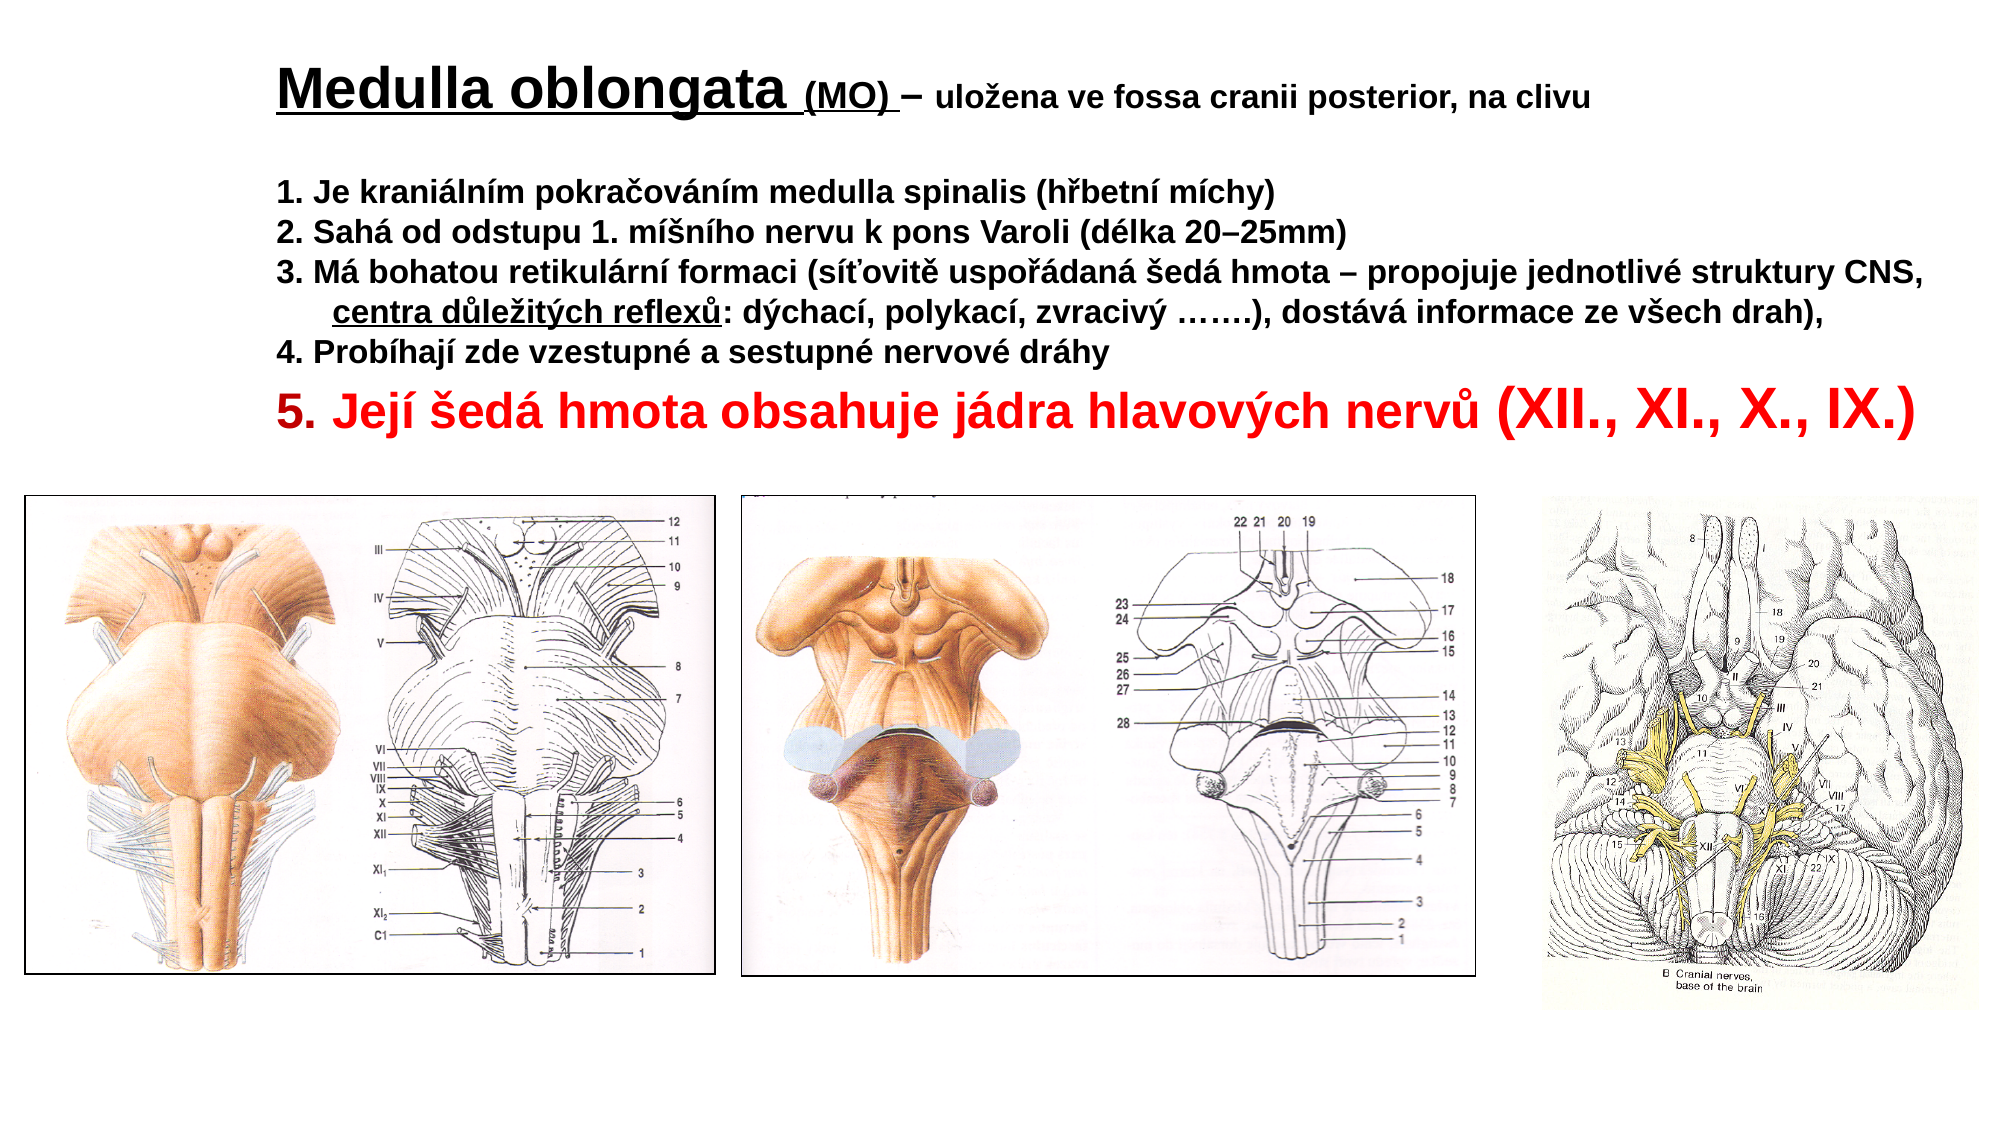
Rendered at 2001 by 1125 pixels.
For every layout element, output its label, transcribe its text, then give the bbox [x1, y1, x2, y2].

picture [742, 496, 1475, 976]
picture [25, 496, 715, 974]
picture [1542, 496, 1979, 1010]
text_box Medulla oblongata (MO) – uložena ve fossa cranii posterior, na clivu 1. Je kraniálním pokračováním medulla spinalis (hřbetní míchy) 2. Sahá od odstupu 1. míšního nervu k pons Varoli (délka 20–25mm) 3. Má bohatou retikulární formaci (síťovitě uspořádaná šedá hmota – propojuje jednotlivé struktury CNS, centra důležitých reflexů: dýchací, polykací, zvracivý …….), dostává informace ze všech drah), 4. Probíhají zde vzestupné a sestupné nervové dráhy 5. Její šedá hmota obsahuje jádra hlavových nervů (XII., XI., X., IX.) [261, 42, 1956, 658]
